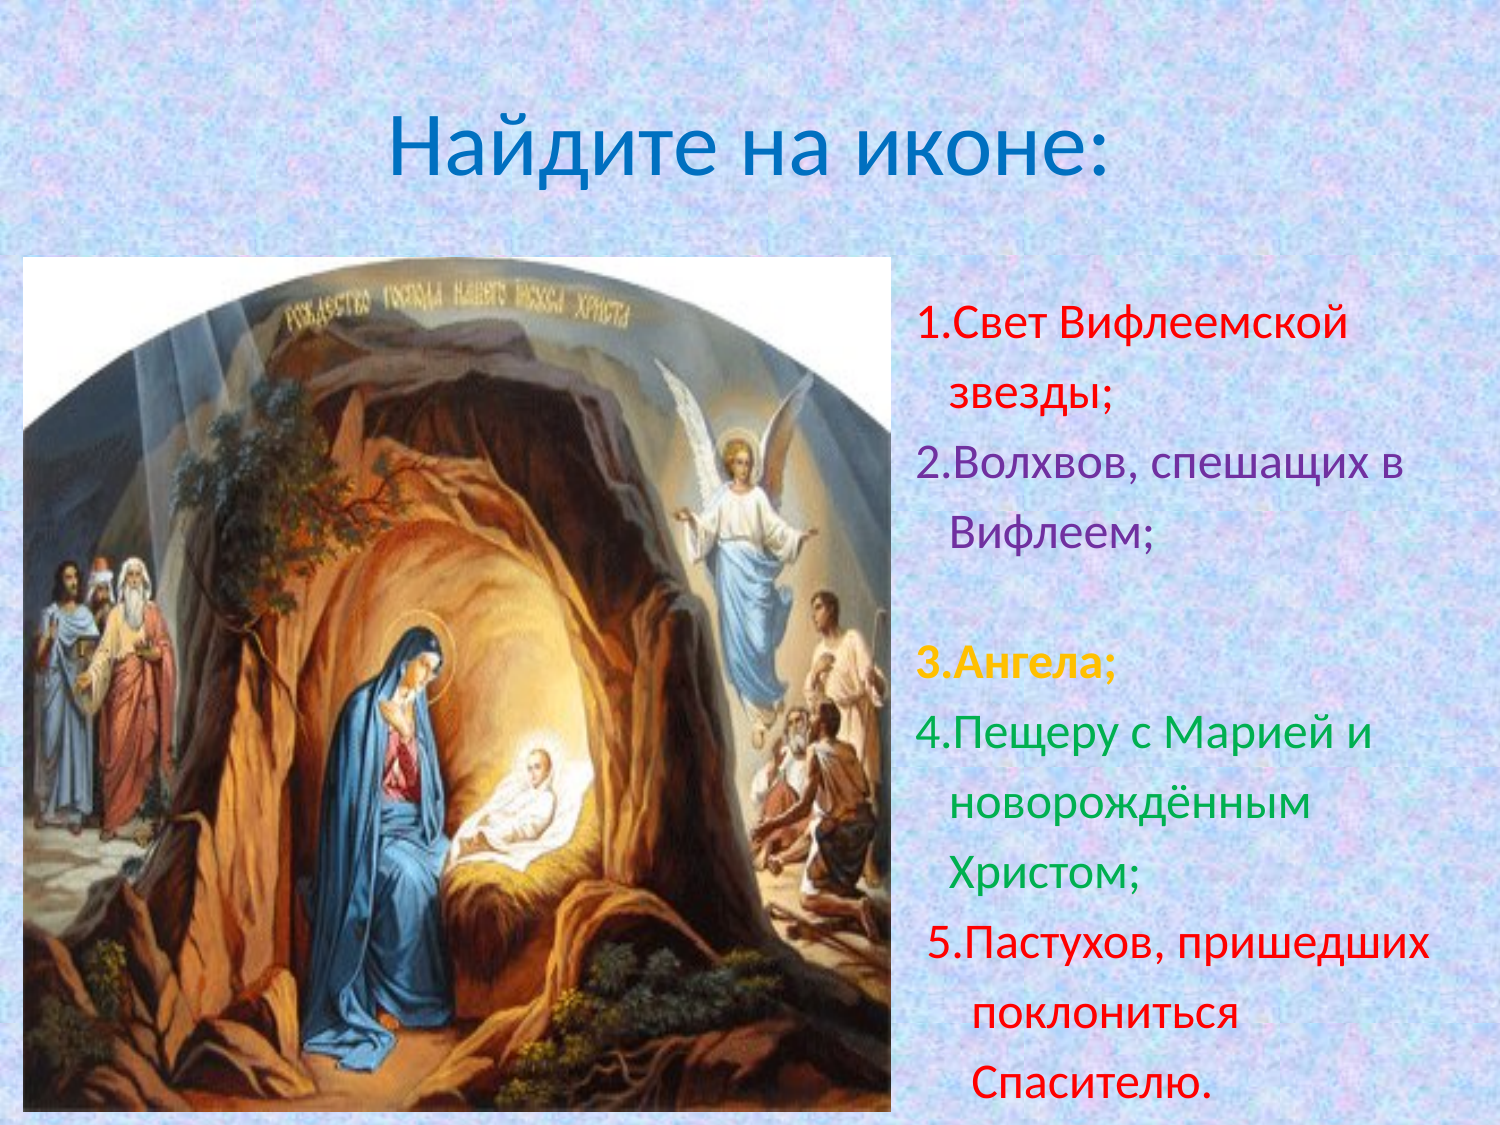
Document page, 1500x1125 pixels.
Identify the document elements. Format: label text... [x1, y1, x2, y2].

title Найдите на иконе: [75, 45, 1425, 233]
picture [0, 0, 1500, 1125]
list 1.Свет Вифлеемской звезды; 2.Волхвов, спешащих в Вифлеем; 3.Ангела; 4.Пещеру с Марией и новорождённым Христом; 5.Пастухов, пришедших поклониться Спасителю. [843, 210, 1477, 1005]
